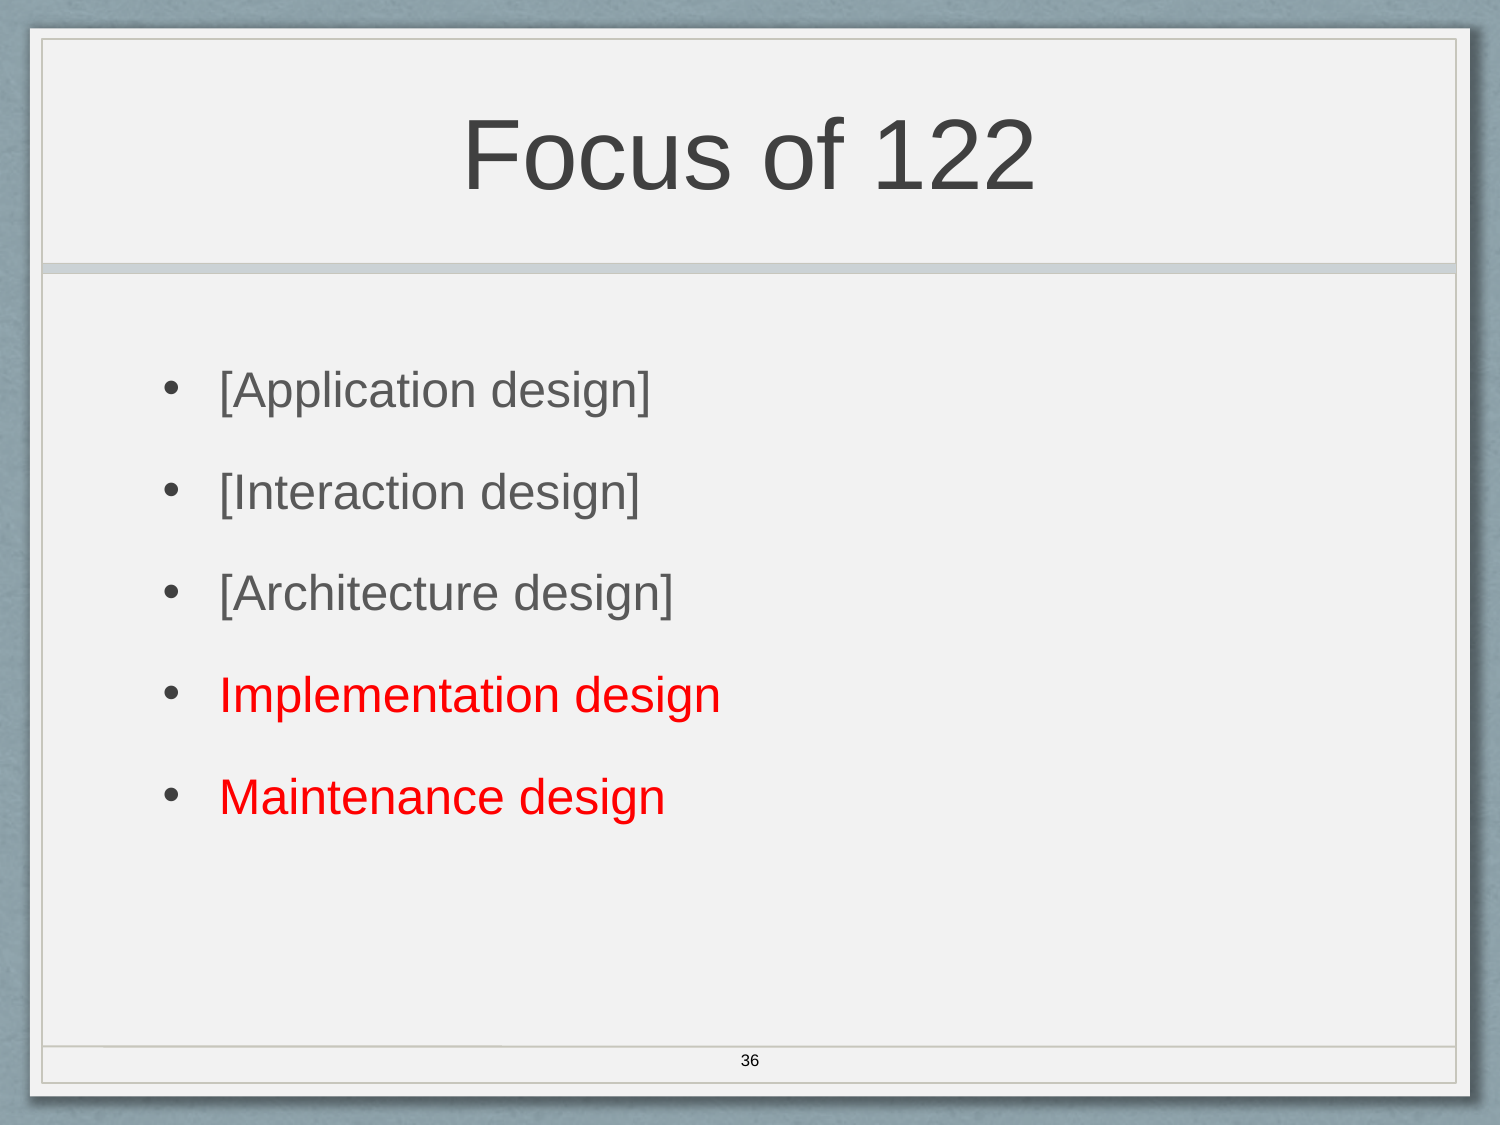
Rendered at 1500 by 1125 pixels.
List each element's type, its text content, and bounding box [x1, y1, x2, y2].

title Focus of 122 [147, 40, 1353, 260]
slide_number 36 [687, 1042, 813, 1088]
list [Application design] [Interaction design] [Architecture design] Implementation design Maintenance design [147, 350, 1353, 995]
